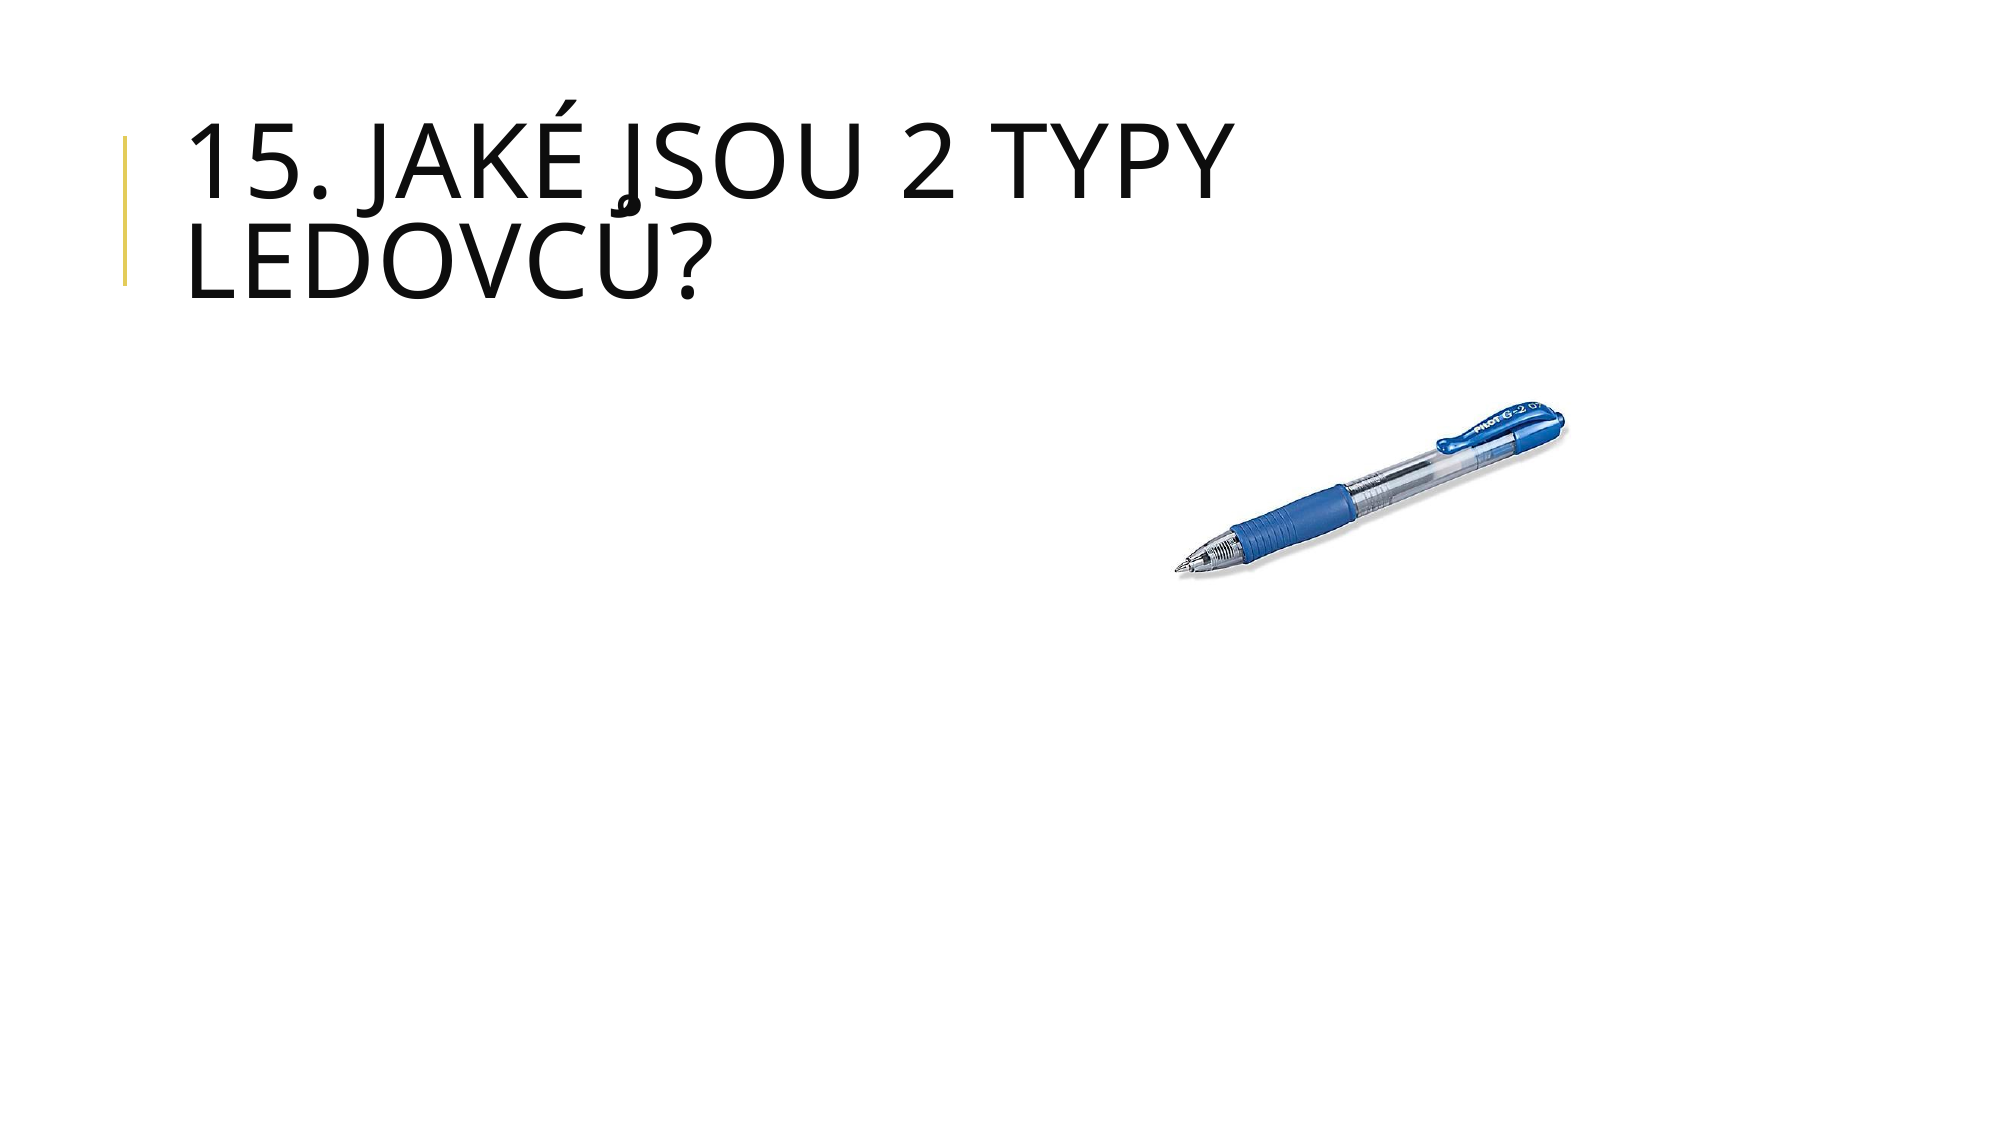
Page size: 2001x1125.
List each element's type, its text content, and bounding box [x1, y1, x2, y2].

picture [1169, 341, 1575, 645]
title 15. JAKÉ JSOU 2 TYPY LEDOVCŮ? [168, 96, 1763, 342]
